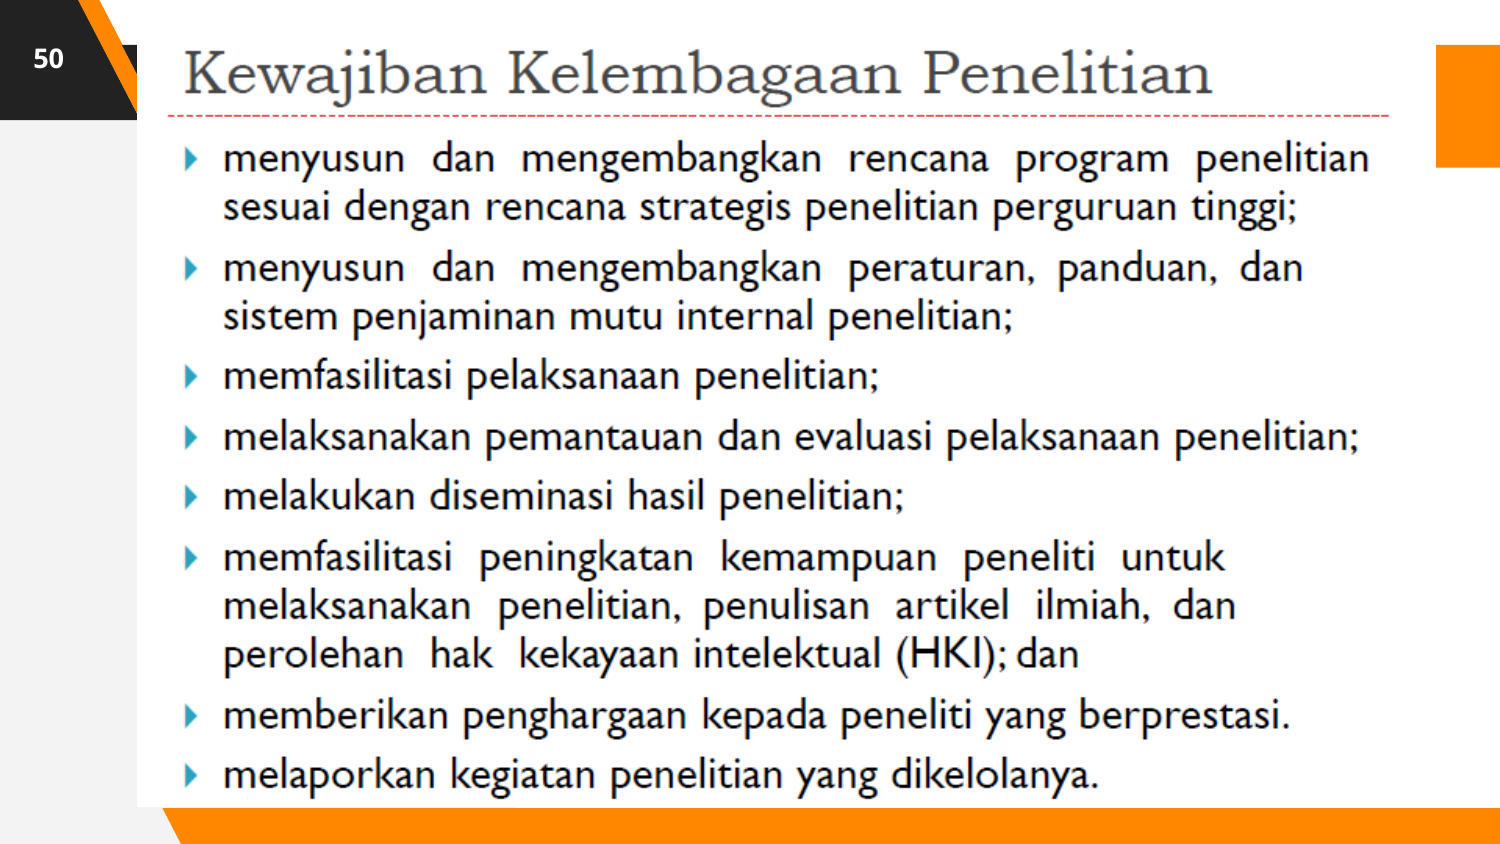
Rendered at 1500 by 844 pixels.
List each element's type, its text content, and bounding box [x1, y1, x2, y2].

picture [137, 34, 1437, 807]
slide_number 50 [0, 0, 98, 121]
